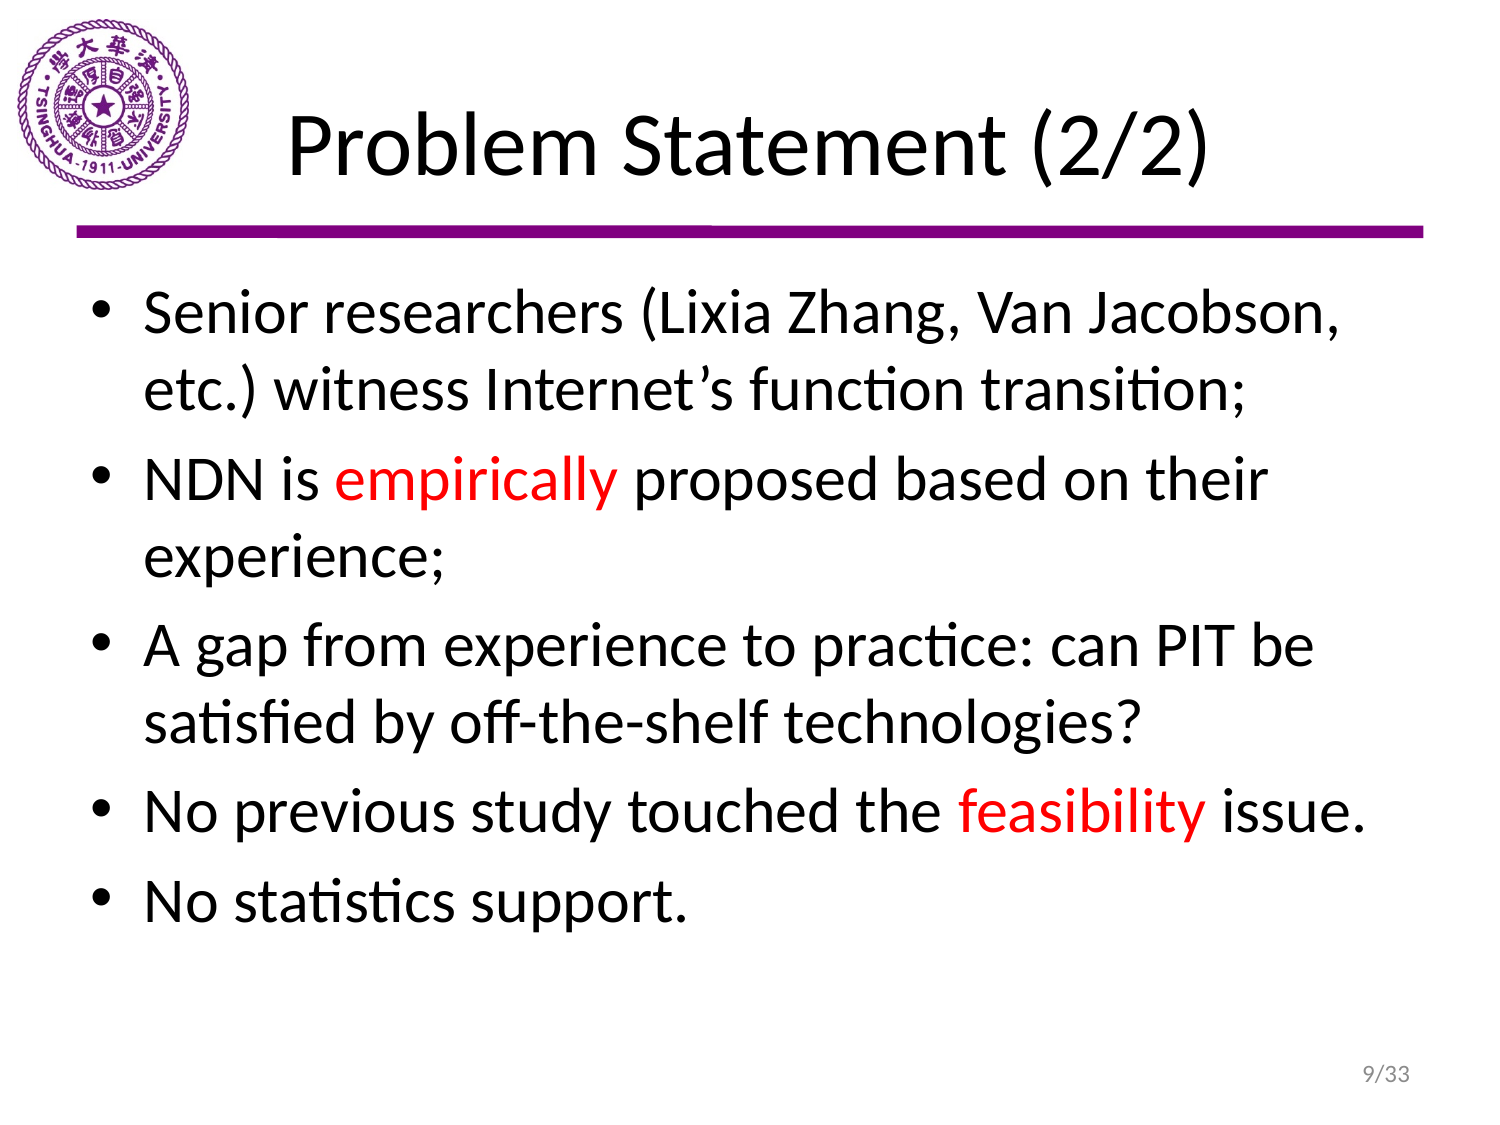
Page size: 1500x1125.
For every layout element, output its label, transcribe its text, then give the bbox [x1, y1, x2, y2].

slide_number 9/33 [1074, 1042, 1425, 1103]
picture [17, 19, 189, 190]
list Senior researchers (Lixia Zhang, Van Jacobson, etc.) witness Internet’s function transition; NDN is empirically proposed based on their experience; A gap from experience to practice: can PIT be satisfied by off-the-shelf technologies? No previous study touched the feasibility issue. No statistics support. [75, 262, 1425, 1005]
title Problem Statement (2/2) [75, 45, 1425, 233]
